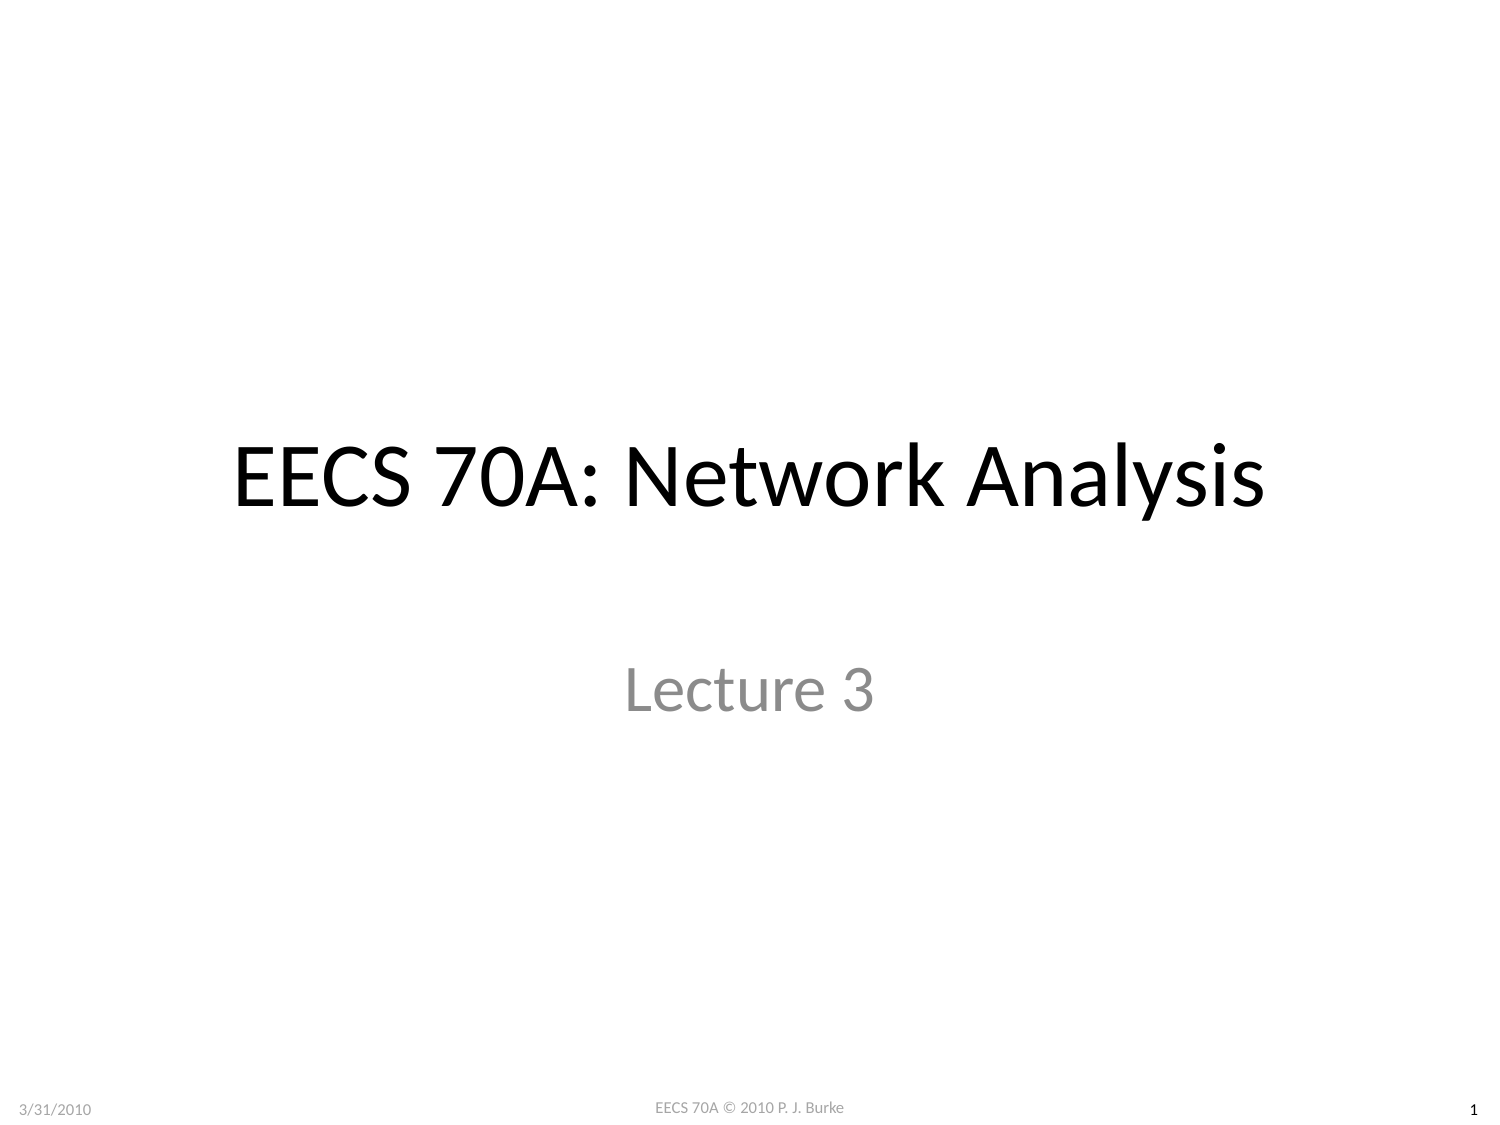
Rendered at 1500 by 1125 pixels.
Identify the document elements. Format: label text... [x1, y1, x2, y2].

subtitle Lecture 3 [225, 637, 1275, 925]
title EECS 70A: Network Analysis [112, 349, 1388, 591]
